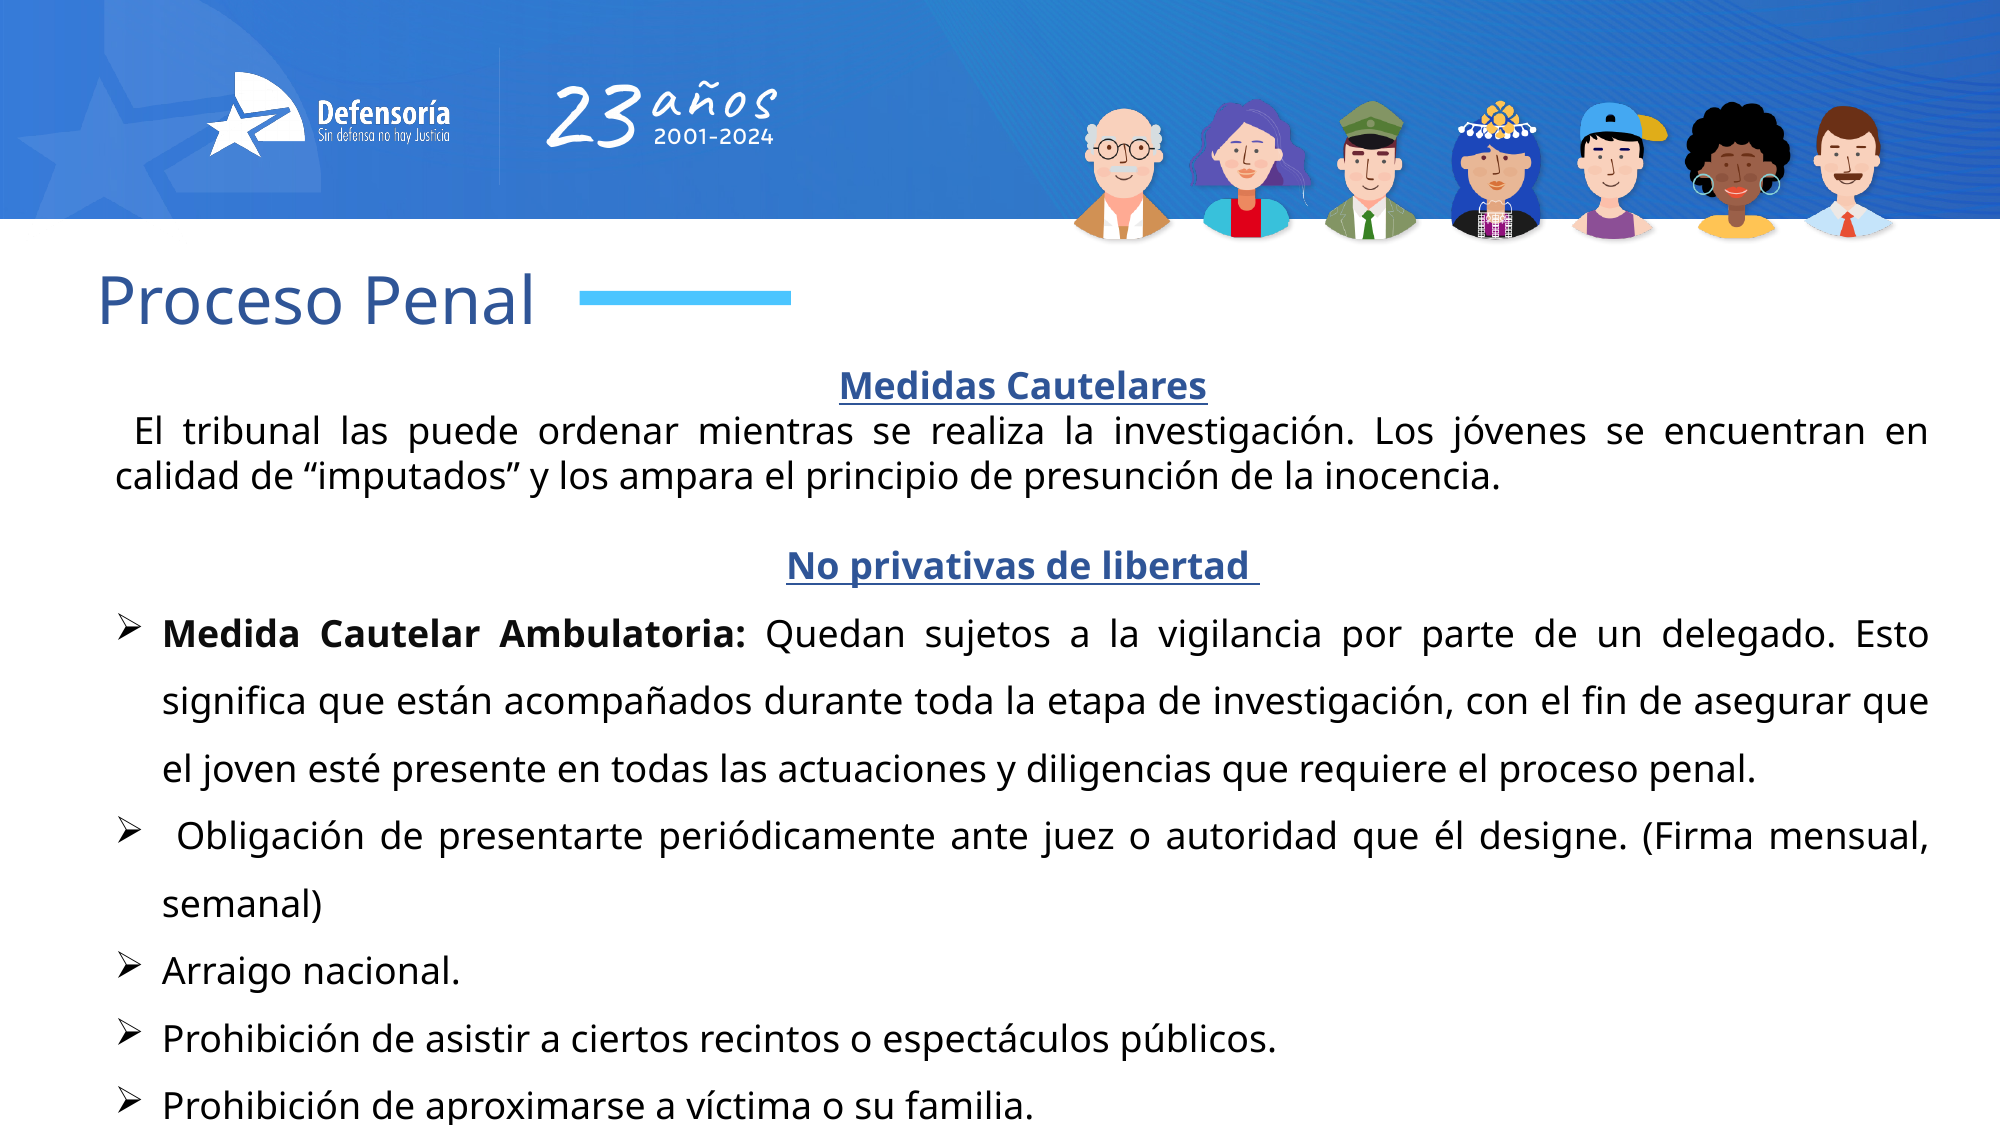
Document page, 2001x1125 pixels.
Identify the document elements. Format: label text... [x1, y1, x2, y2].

text_box Proceso Penal [0, 249, 680, 345]
text_box [680, 290, 792, 306]
picture [0, 0, 2000, 283]
text_box Medidas Cautelares El tribunal las puede ordenar mientras se realiza la investigación. Los jóvenes se encuentran en calidad de “imputados” y los ampara el principio de presunción de la inocencia. No privativas de libertad Medida Cautelar Ambulatoria: Quedan sujetos a la vigilancia por parte de un delegado. Esto significa que están acompañados durante toda la etapa de investigación, con el fin de asegurar que el joven esté presente en todas las actuaciones y diligencias que requiere el proceso penal. Obligación de presentarte periódicamente ante juez o autoridad que él designe. (Firma mensual, semanal) Arraigo nacional. Prohibición de asistir a ciertos recintos o espectáculos públicos. Prohibición de aproximarse a víctima o su familia. [99, 354, 1947, 1125]
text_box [341, 47, 792, 185]
